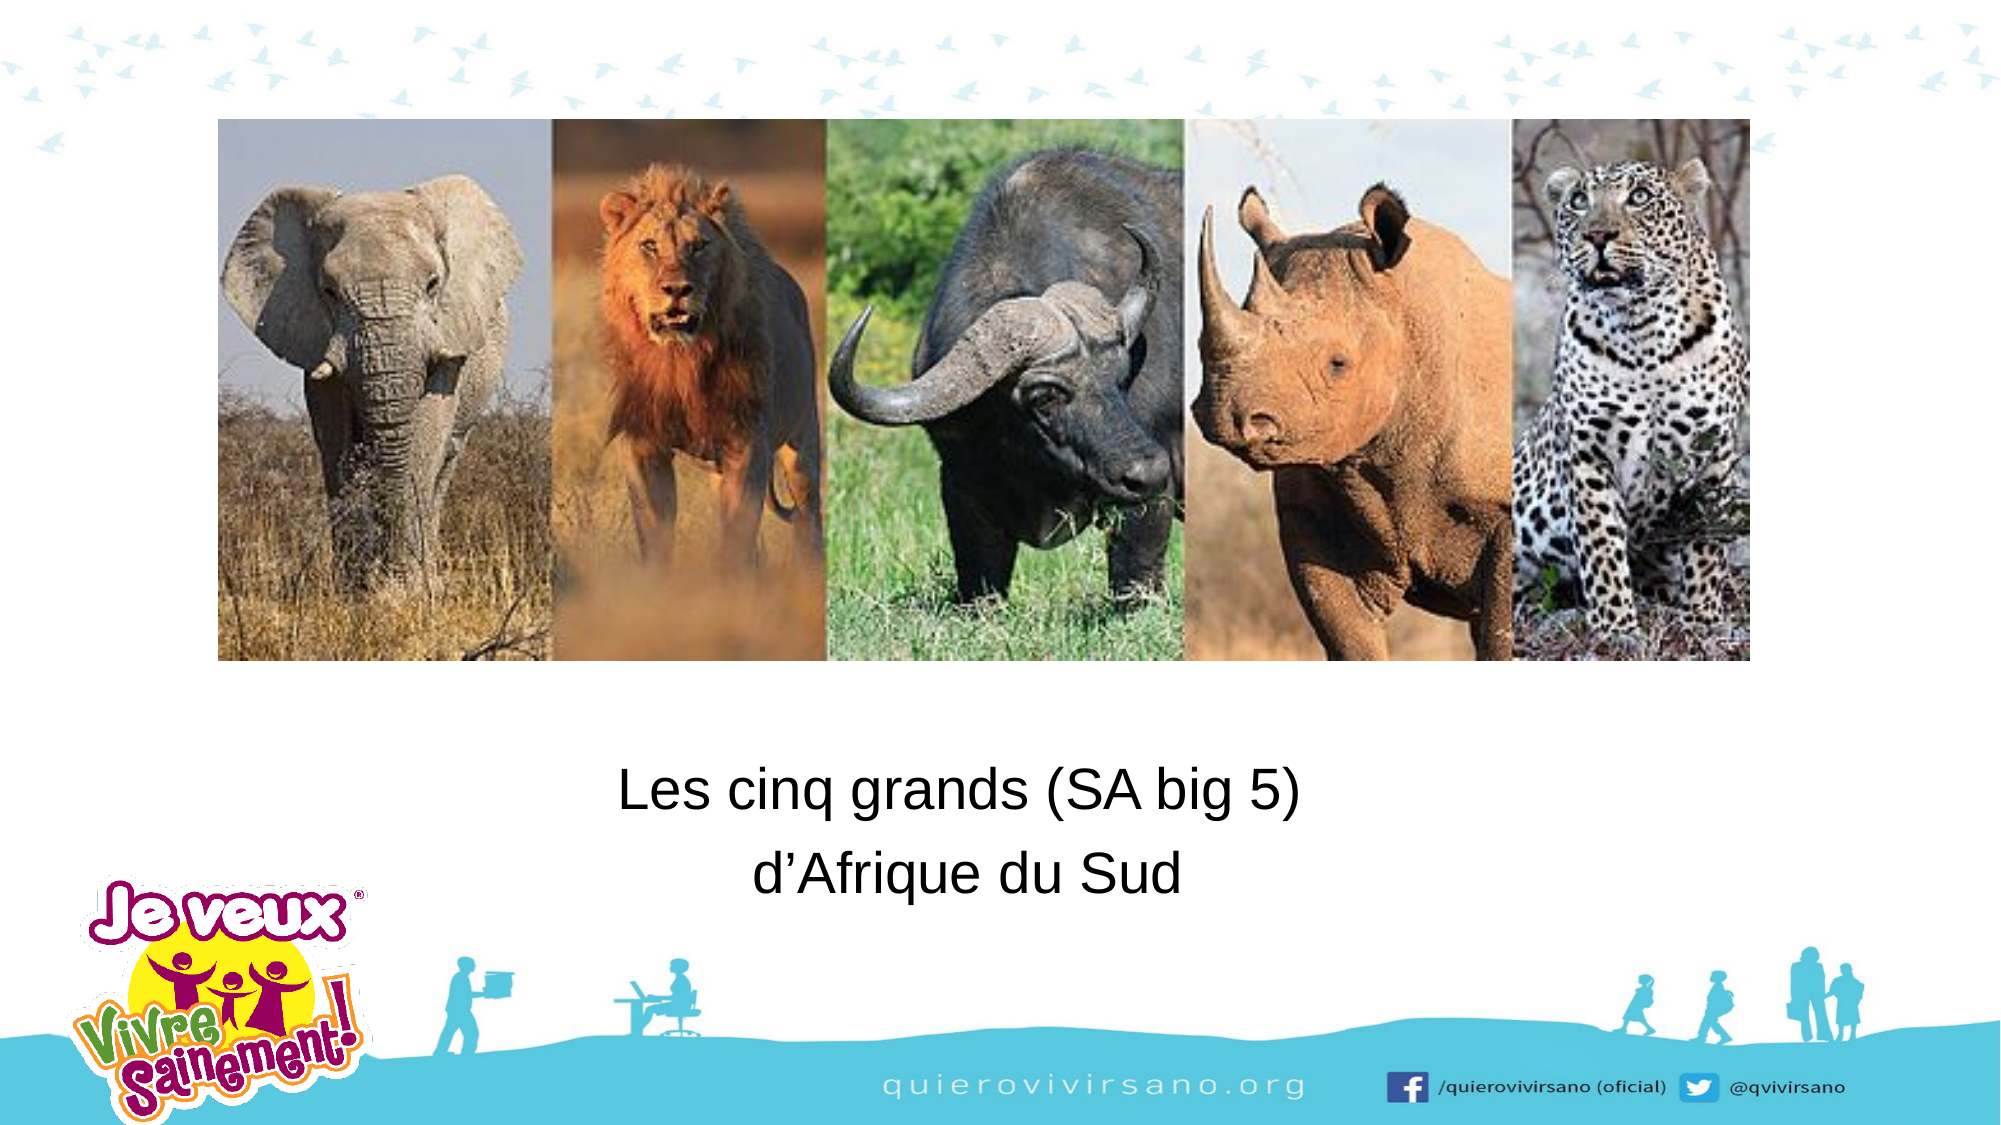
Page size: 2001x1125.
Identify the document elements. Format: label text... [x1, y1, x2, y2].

picture [0, 0, 2001, 1125]
subtitle Les cinq grands (SA big 5) d’Afrique du Sud [218, 752, 1719, 1024]
